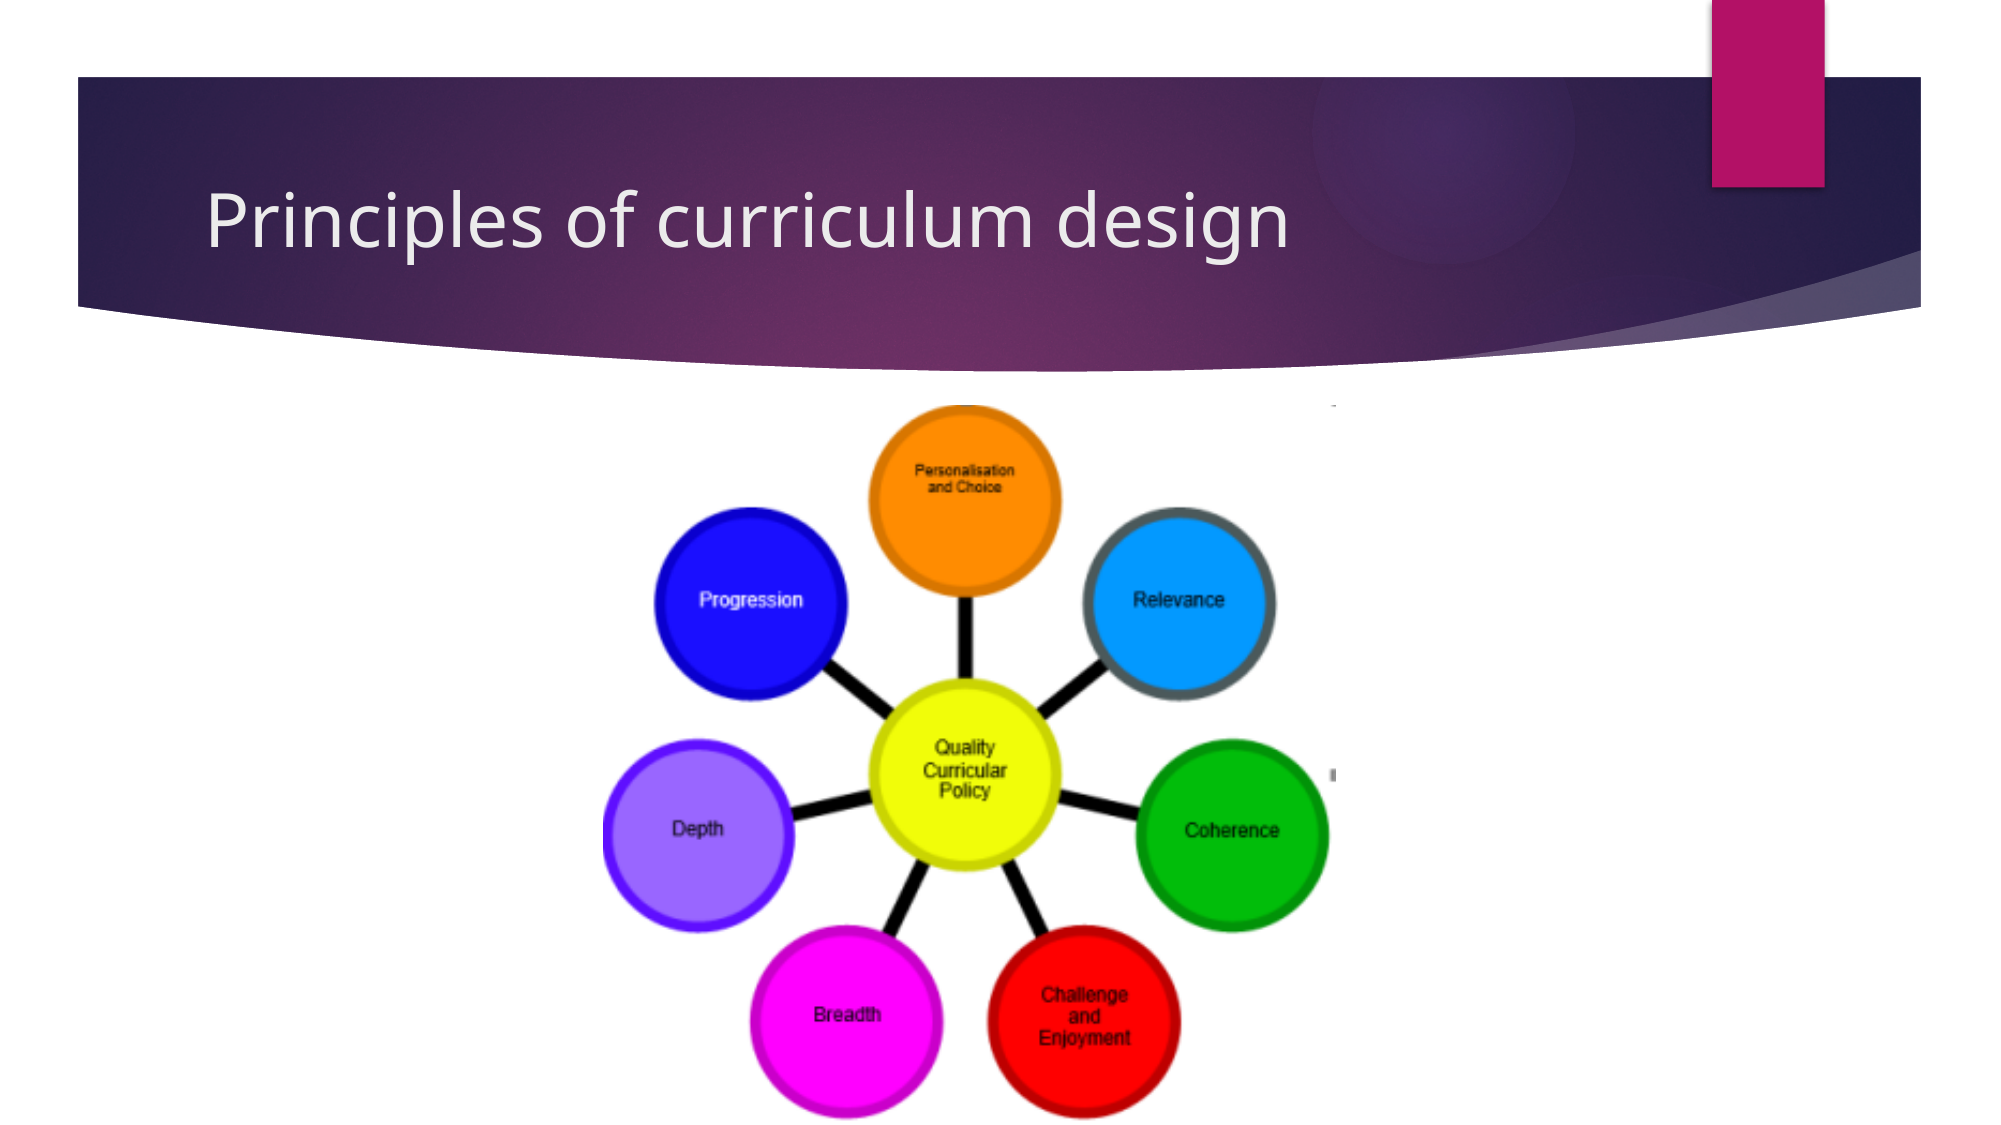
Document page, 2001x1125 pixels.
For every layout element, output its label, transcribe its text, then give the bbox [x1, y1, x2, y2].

picture [603, 405, 1336, 1125]
title Principles of curriculum design [189, 159, 1627, 276]
